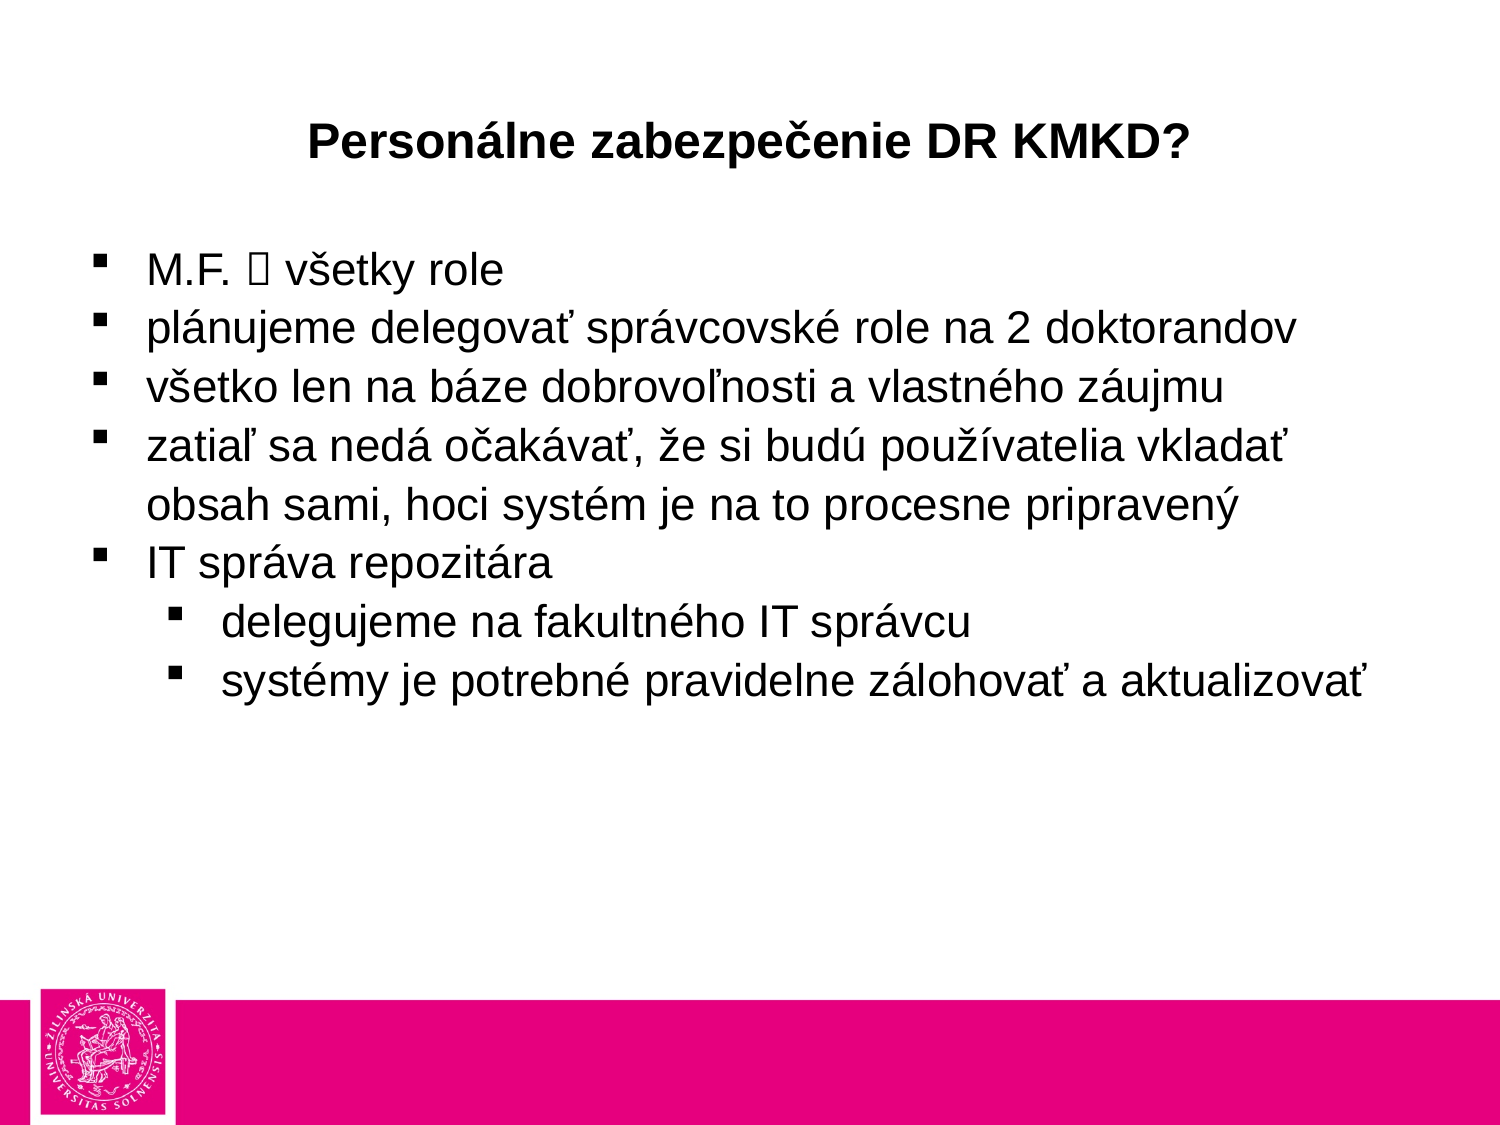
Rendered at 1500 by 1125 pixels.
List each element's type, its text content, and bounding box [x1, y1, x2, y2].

text_box M.F.  všetky role plánujeme delegovať správcovské role na 2 doktorandov všetko len na báze dobrovoľnosti a vlastného záujmu zatiaľ sa nedá očakávať, že si budú používatelia vkladať obsah sami, hoci systém je na to procesne pripravený IT správa repozitára delegujeme na fakultného IT správcu systémy je potrebné pravidelne zálohovať a aktualizovať [74, 227, 1425, 714]
title Personálne zabezpečenie DR KMKD? [75, 45, 1425, 233]
picture [0, 0, 1500, 1125]
